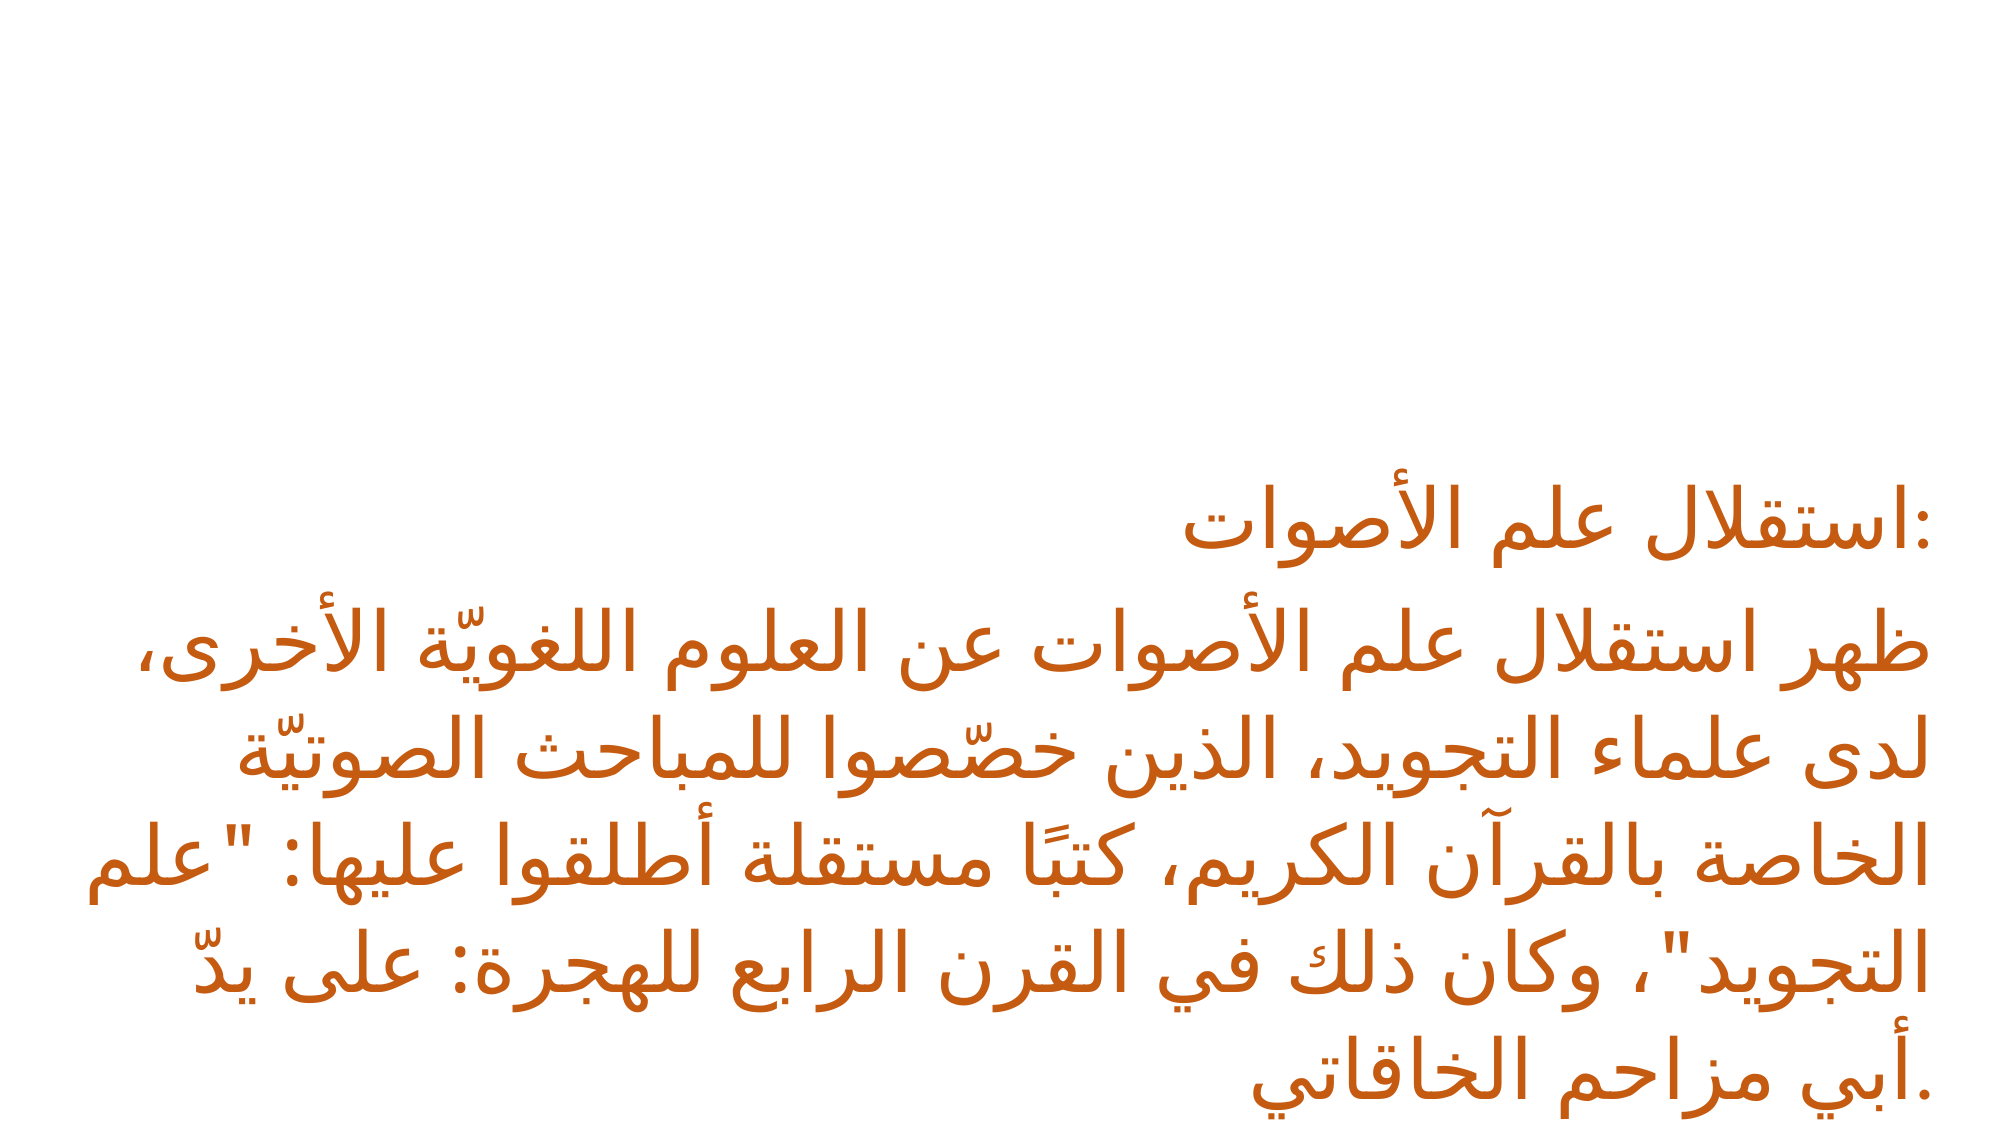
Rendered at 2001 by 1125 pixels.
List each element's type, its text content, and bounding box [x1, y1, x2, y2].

text_box استقلال علم الأصوات: ظهر استقلال علم الأصوات عن العلوم اللغويّة الأخرى، لدى علماء التجويد، الذين خصّصوا للمباحث الصوتيّة الخاصة بالقرآن الكريم، كتبًا مستقلة أطلقوا عليها: "علم التجويد"، وكان ذلك في القرن الرابع للهجرة: على يدّ أبي مزاحم الخاقاتي. [45, 450, 1950, 1124]
